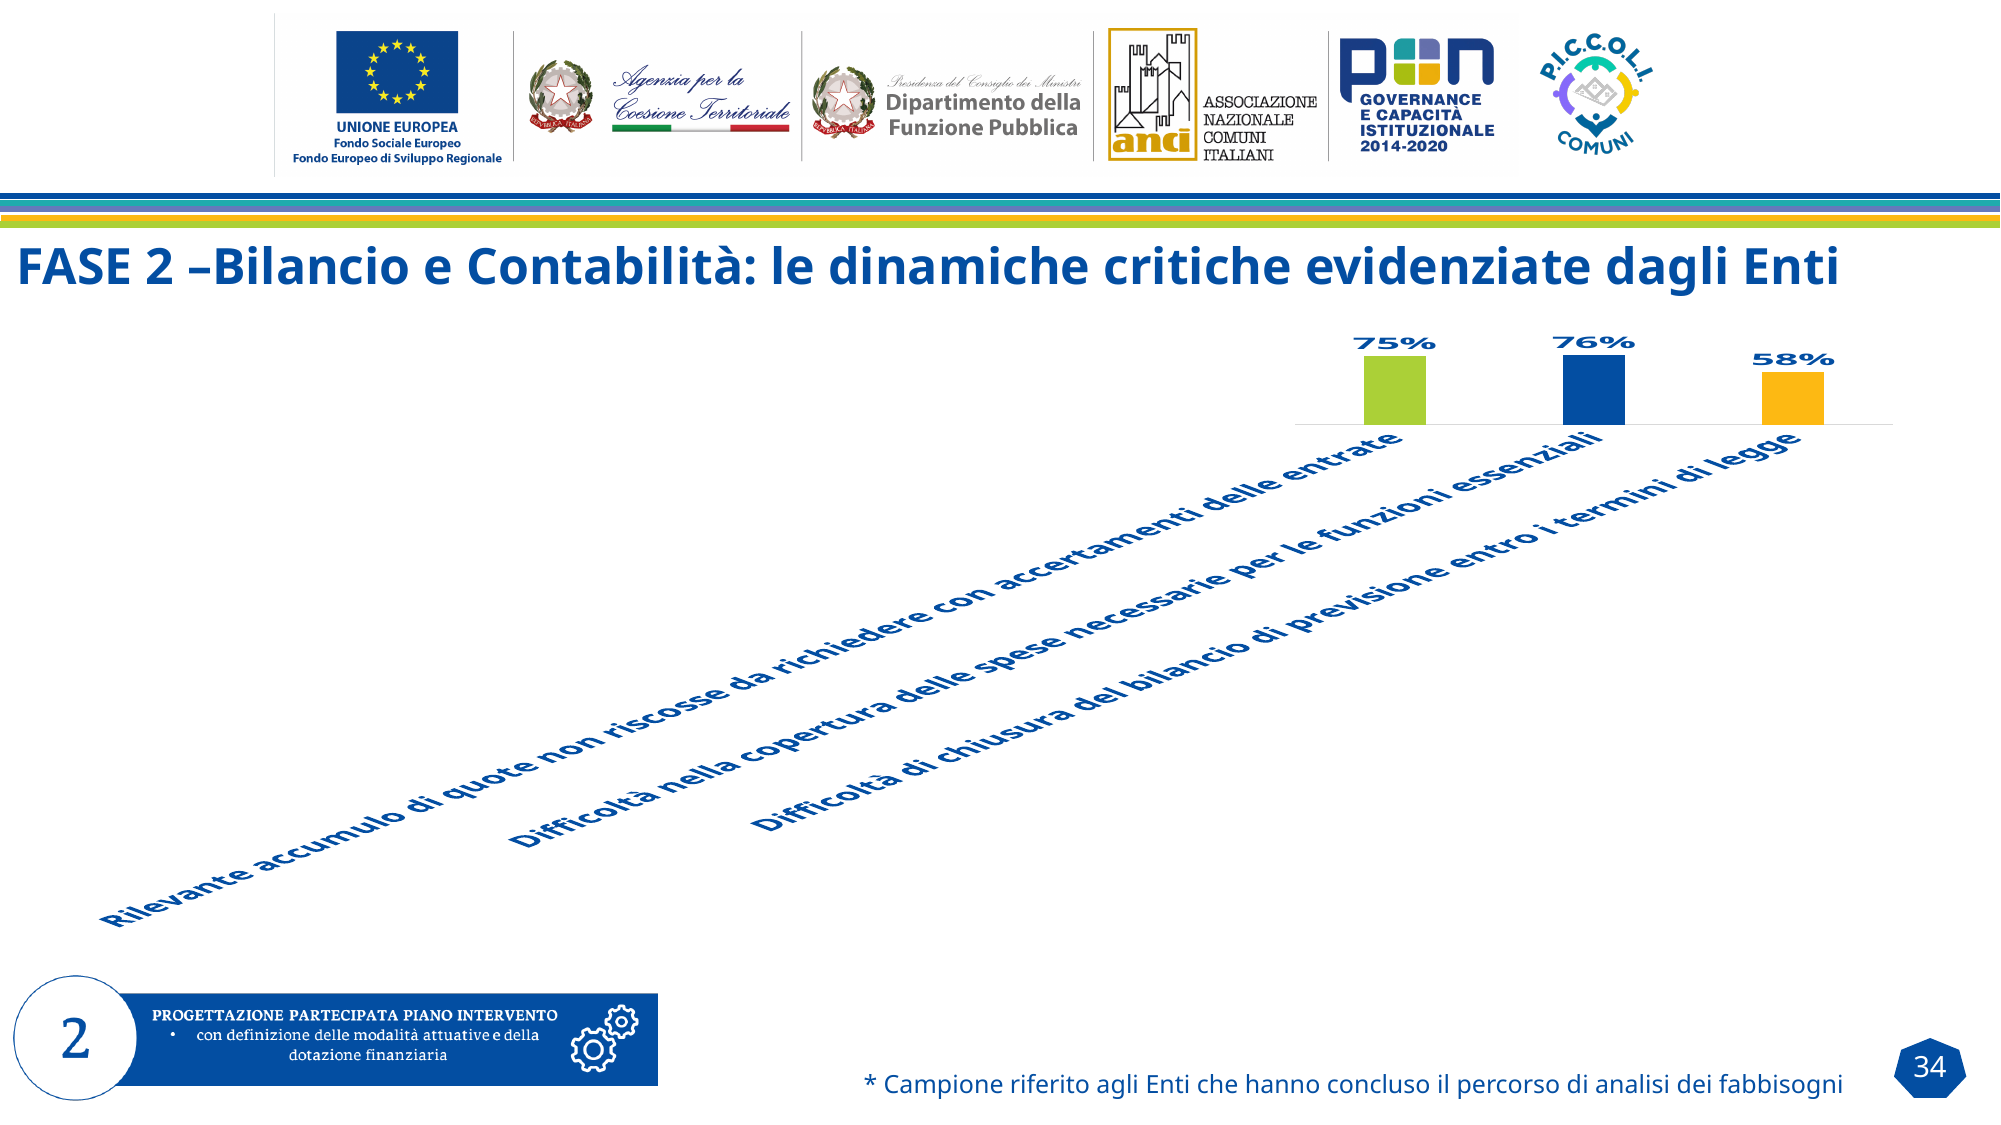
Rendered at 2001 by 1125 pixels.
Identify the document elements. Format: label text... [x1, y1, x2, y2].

chart [62, 331, 1931, 932]
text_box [0, 196, 2000, 225]
picture [13, 975, 658, 1114]
text_box * Campione riferito agli Enti che hanno concluso il percorso di analisi dei fabbisogni [848, 1061, 1931, 1106]
slide_number 34 [1897, 1036, 1968, 1099]
text_box FASE 2 –Bilancio e Contabilità: le dinamiche critiche evidenziate dagli Enti [1, 226, 1983, 302]
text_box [266, 14, 1653, 177]
